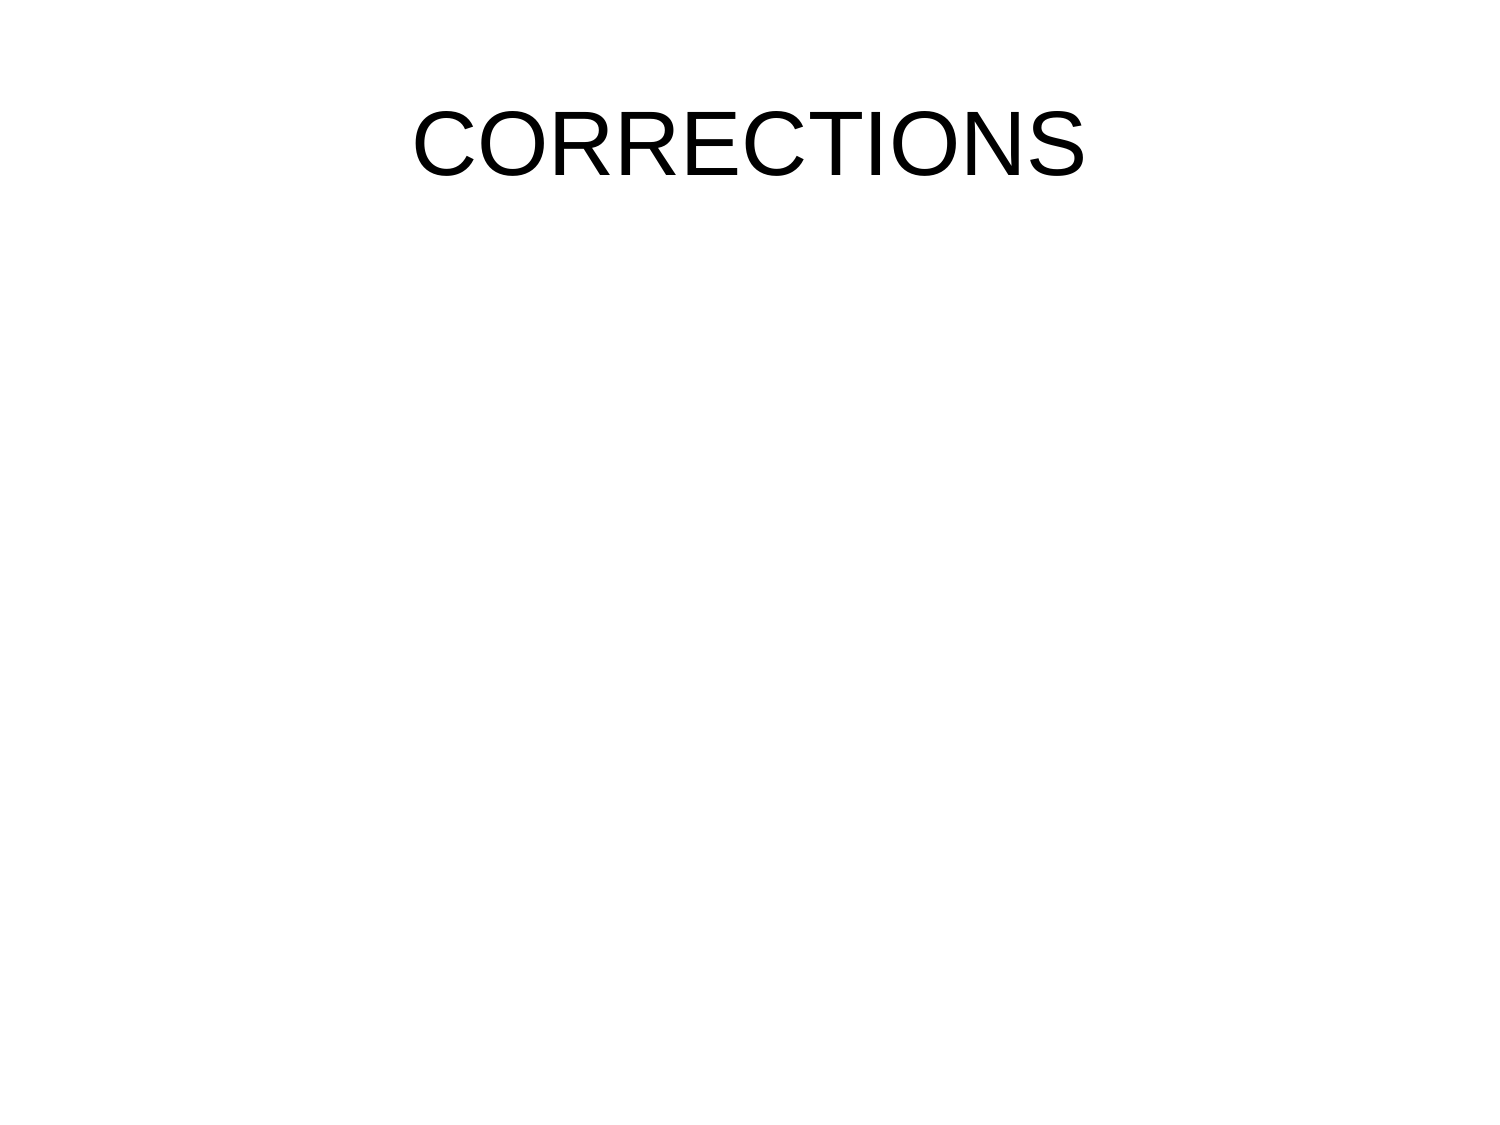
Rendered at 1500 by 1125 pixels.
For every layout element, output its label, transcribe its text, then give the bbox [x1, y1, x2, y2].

title CORRECTIONS [75, 45, 1425, 233]
